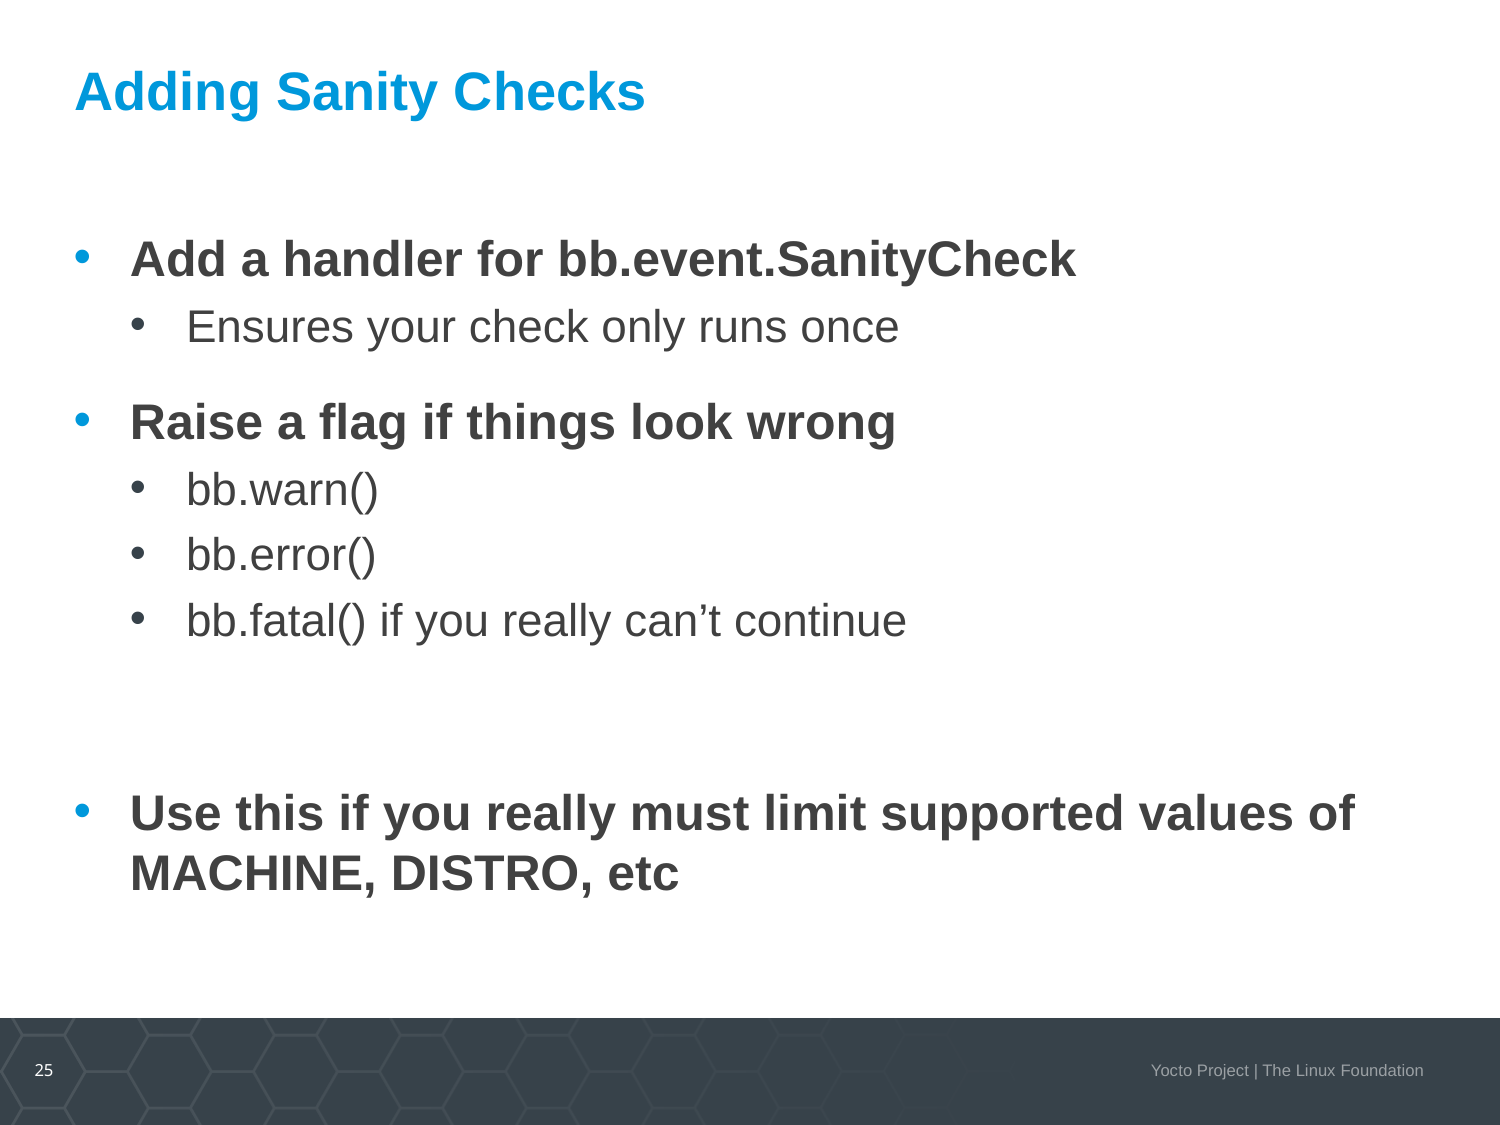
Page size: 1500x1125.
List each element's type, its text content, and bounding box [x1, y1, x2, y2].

picture [0, 0, 1500, 1125]
title Adding Sanity Checks [74, 67, 1425, 213]
list Add a handler for bb.event.SanityCheck Ensures your check only runs once Raise a flag if things look wrong bb.warn() bb.error() bb.fatal() if you really can’t continue Use this if you really must limit supported values of MACHINE, DISTRO, etc [73, 226, 1425, 970]
